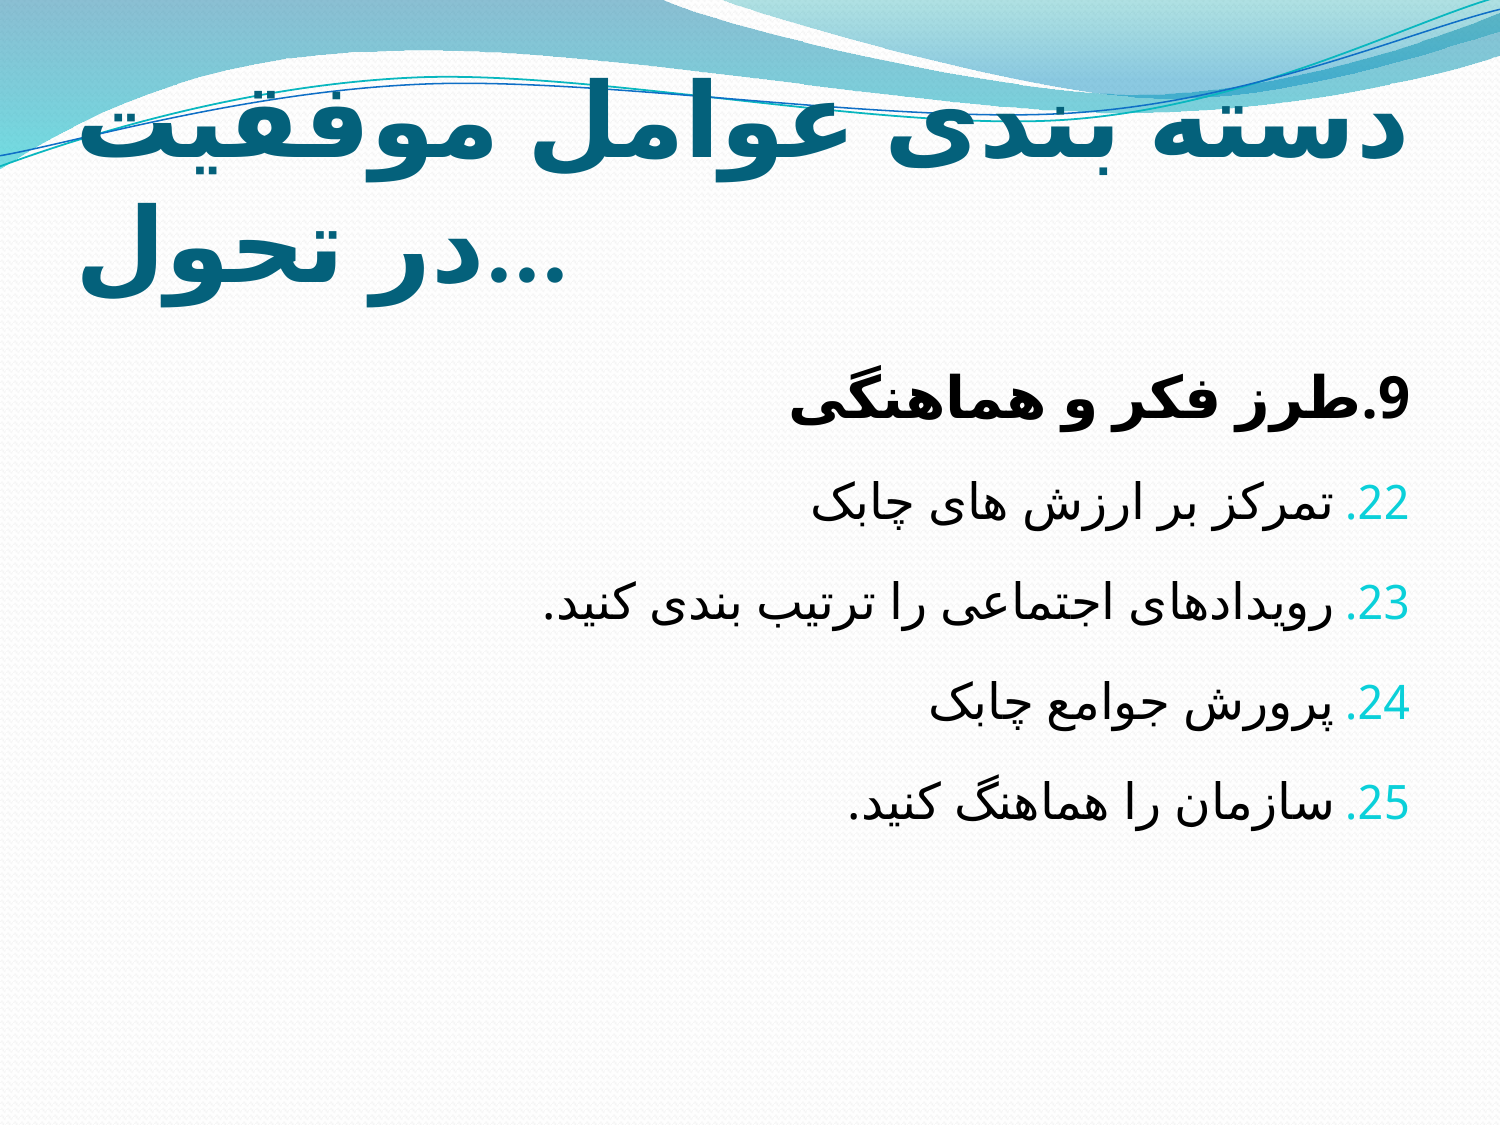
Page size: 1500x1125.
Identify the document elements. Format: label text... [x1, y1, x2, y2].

title دسته بندی عوامل موفقیت در تحول... [75, 115, 1425, 303]
list 9.طرز فکر و هماهنگی تمرکز بر ارزش های چابک رویدادهای اجتماعی را ترتیب بندی کنید. پرورش جوامع چابک سازمان را هماهنگ کنید. [75, 317, 1425, 1038]
